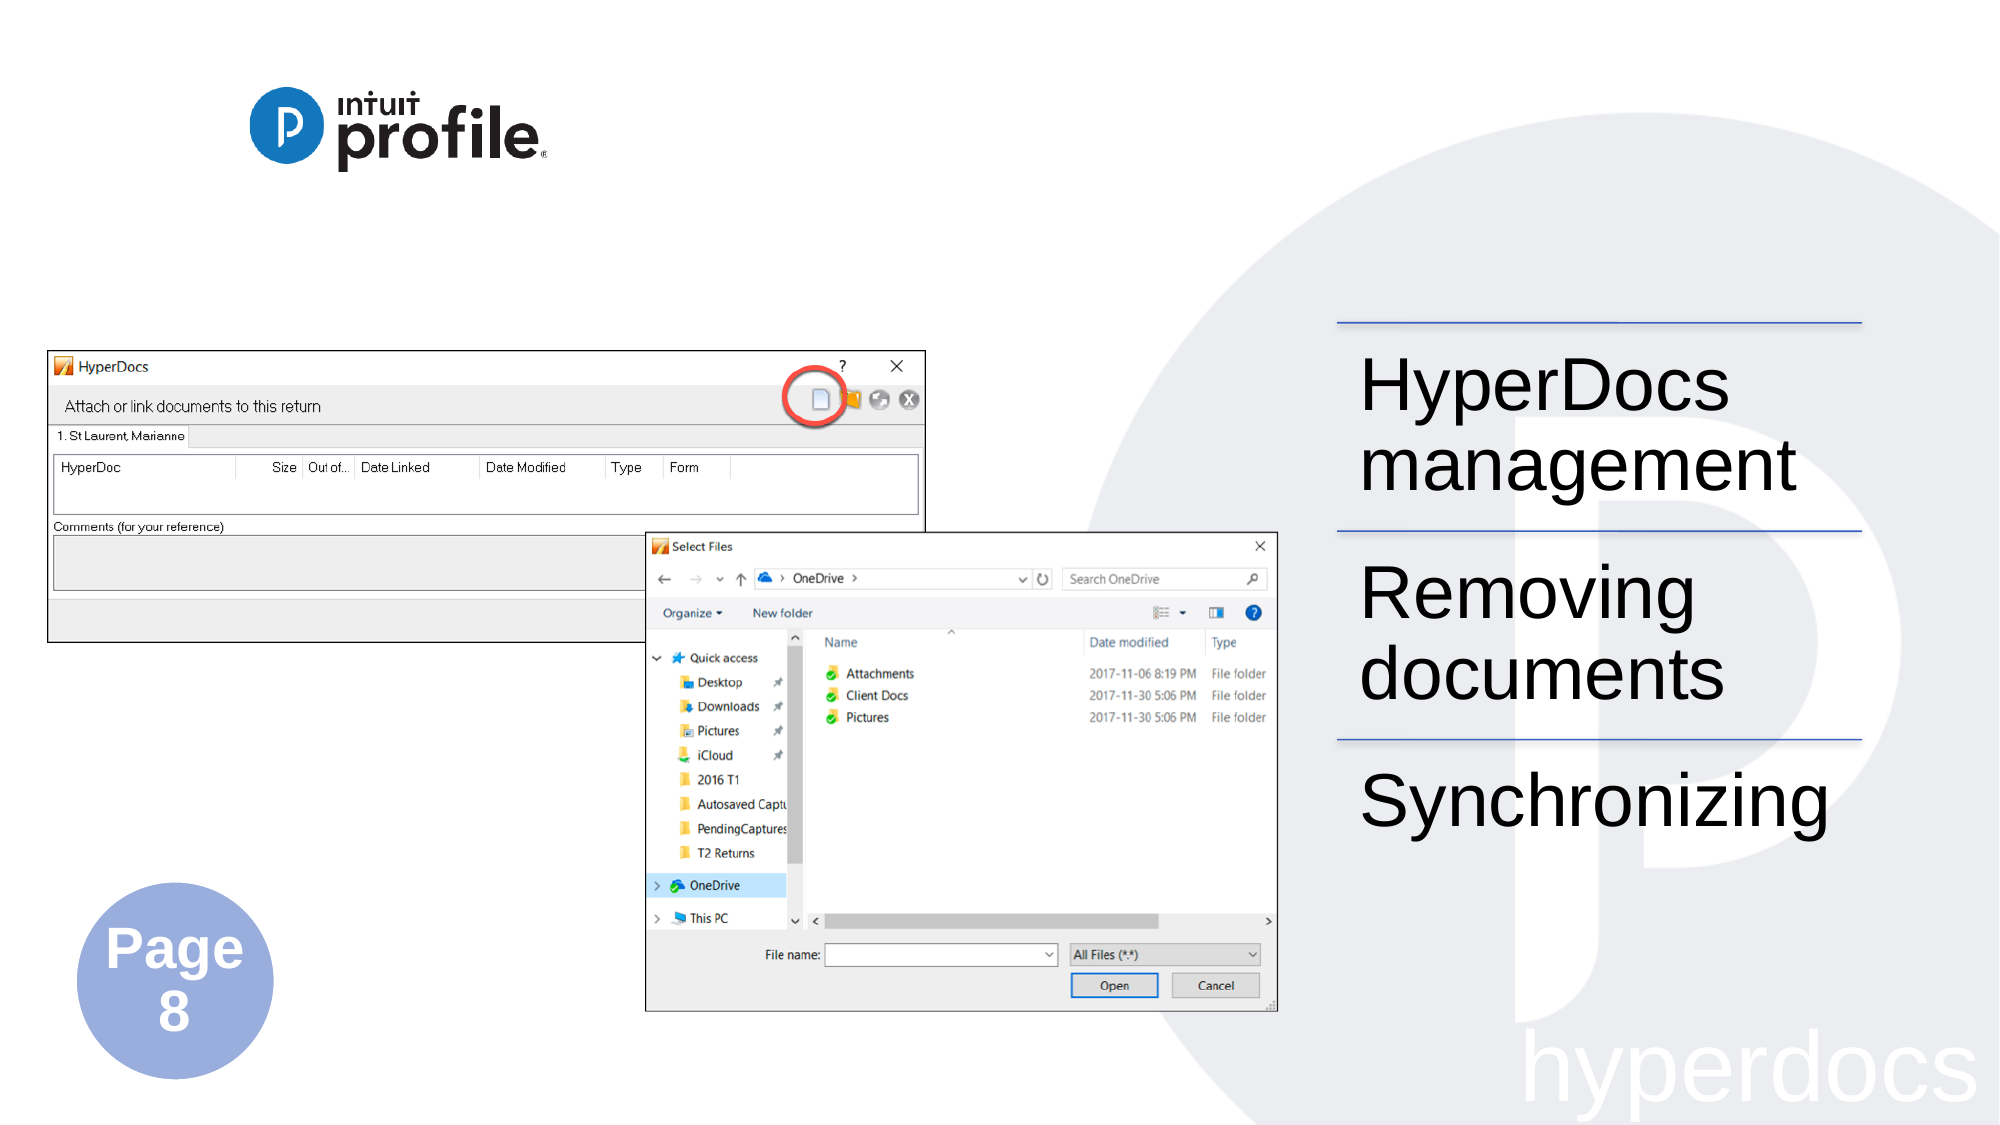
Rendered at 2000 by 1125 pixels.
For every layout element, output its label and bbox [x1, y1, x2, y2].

text_box [1336, 322, 1863, 949]
picture [45, 99, 2000, 1125]
text_box [74, 1020, 276, 1085]
